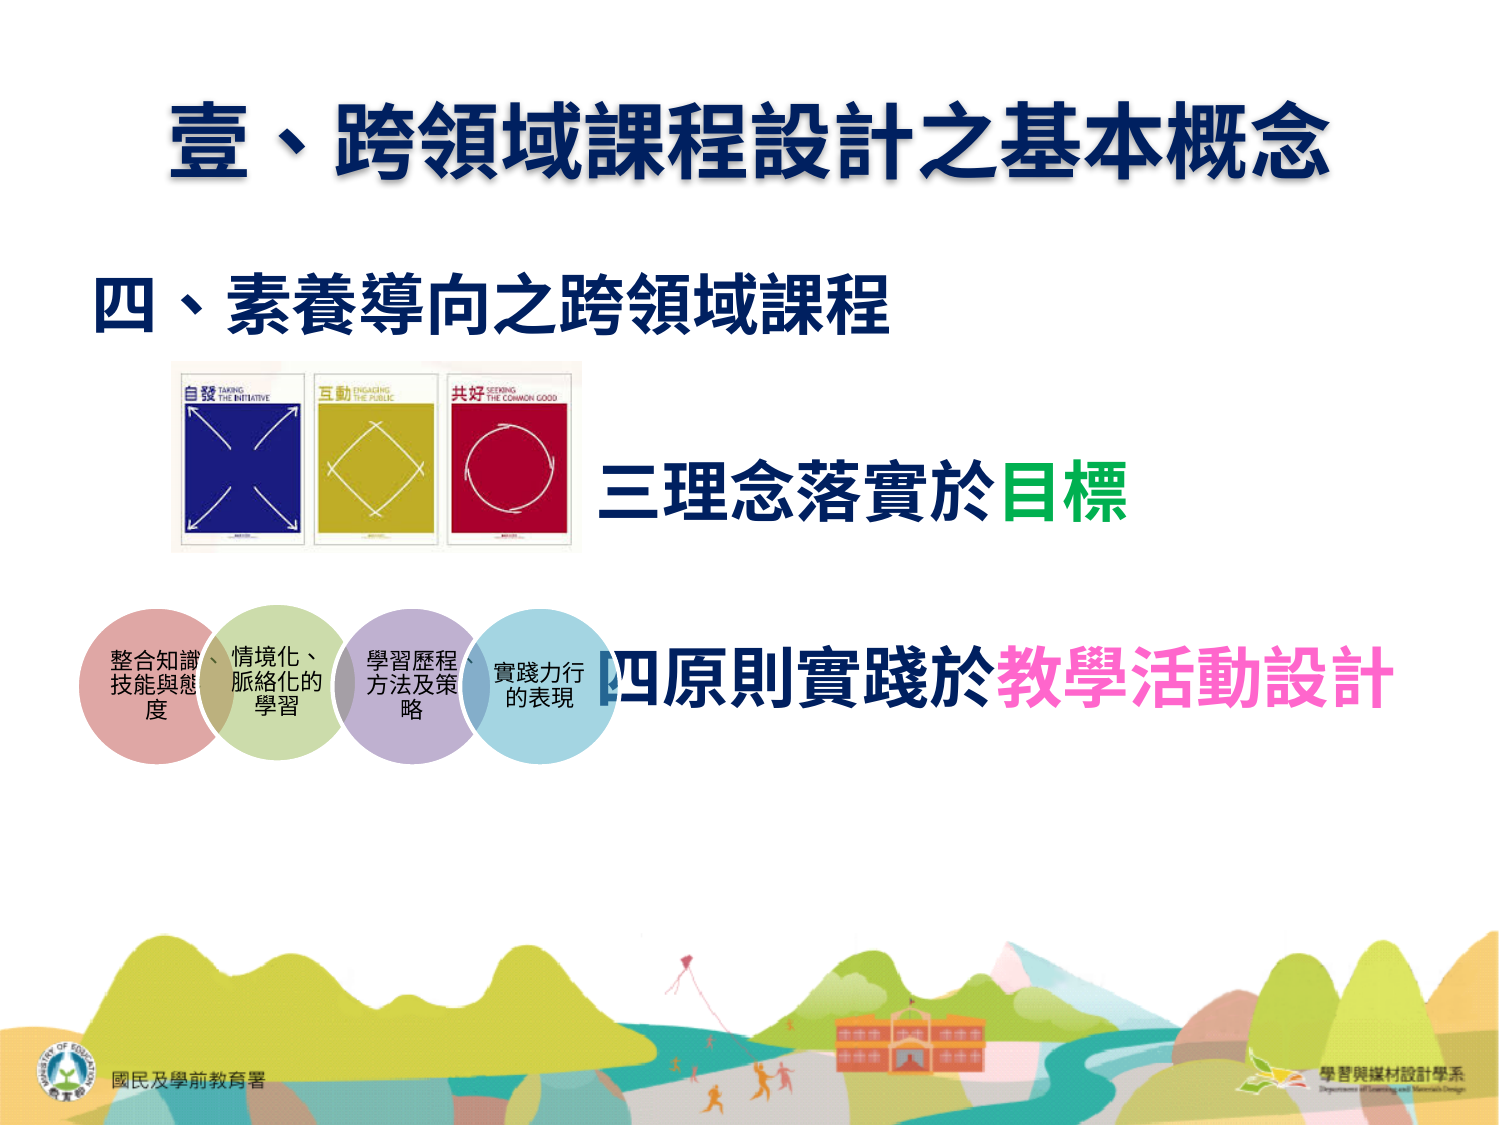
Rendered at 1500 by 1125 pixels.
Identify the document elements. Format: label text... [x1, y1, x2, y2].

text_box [76, 597, 621, 776]
title 壹、跨領域課程設計之基本概念 [75, 45, 1425, 233]
picture [170, 361, 582, 554]
list 四、素養導向之跨領域課程 三理念落實於目標 四原則實踐於教學活動設計 [76, 255, 1483, 998]
picture [0, 928, 1500, 1125]
